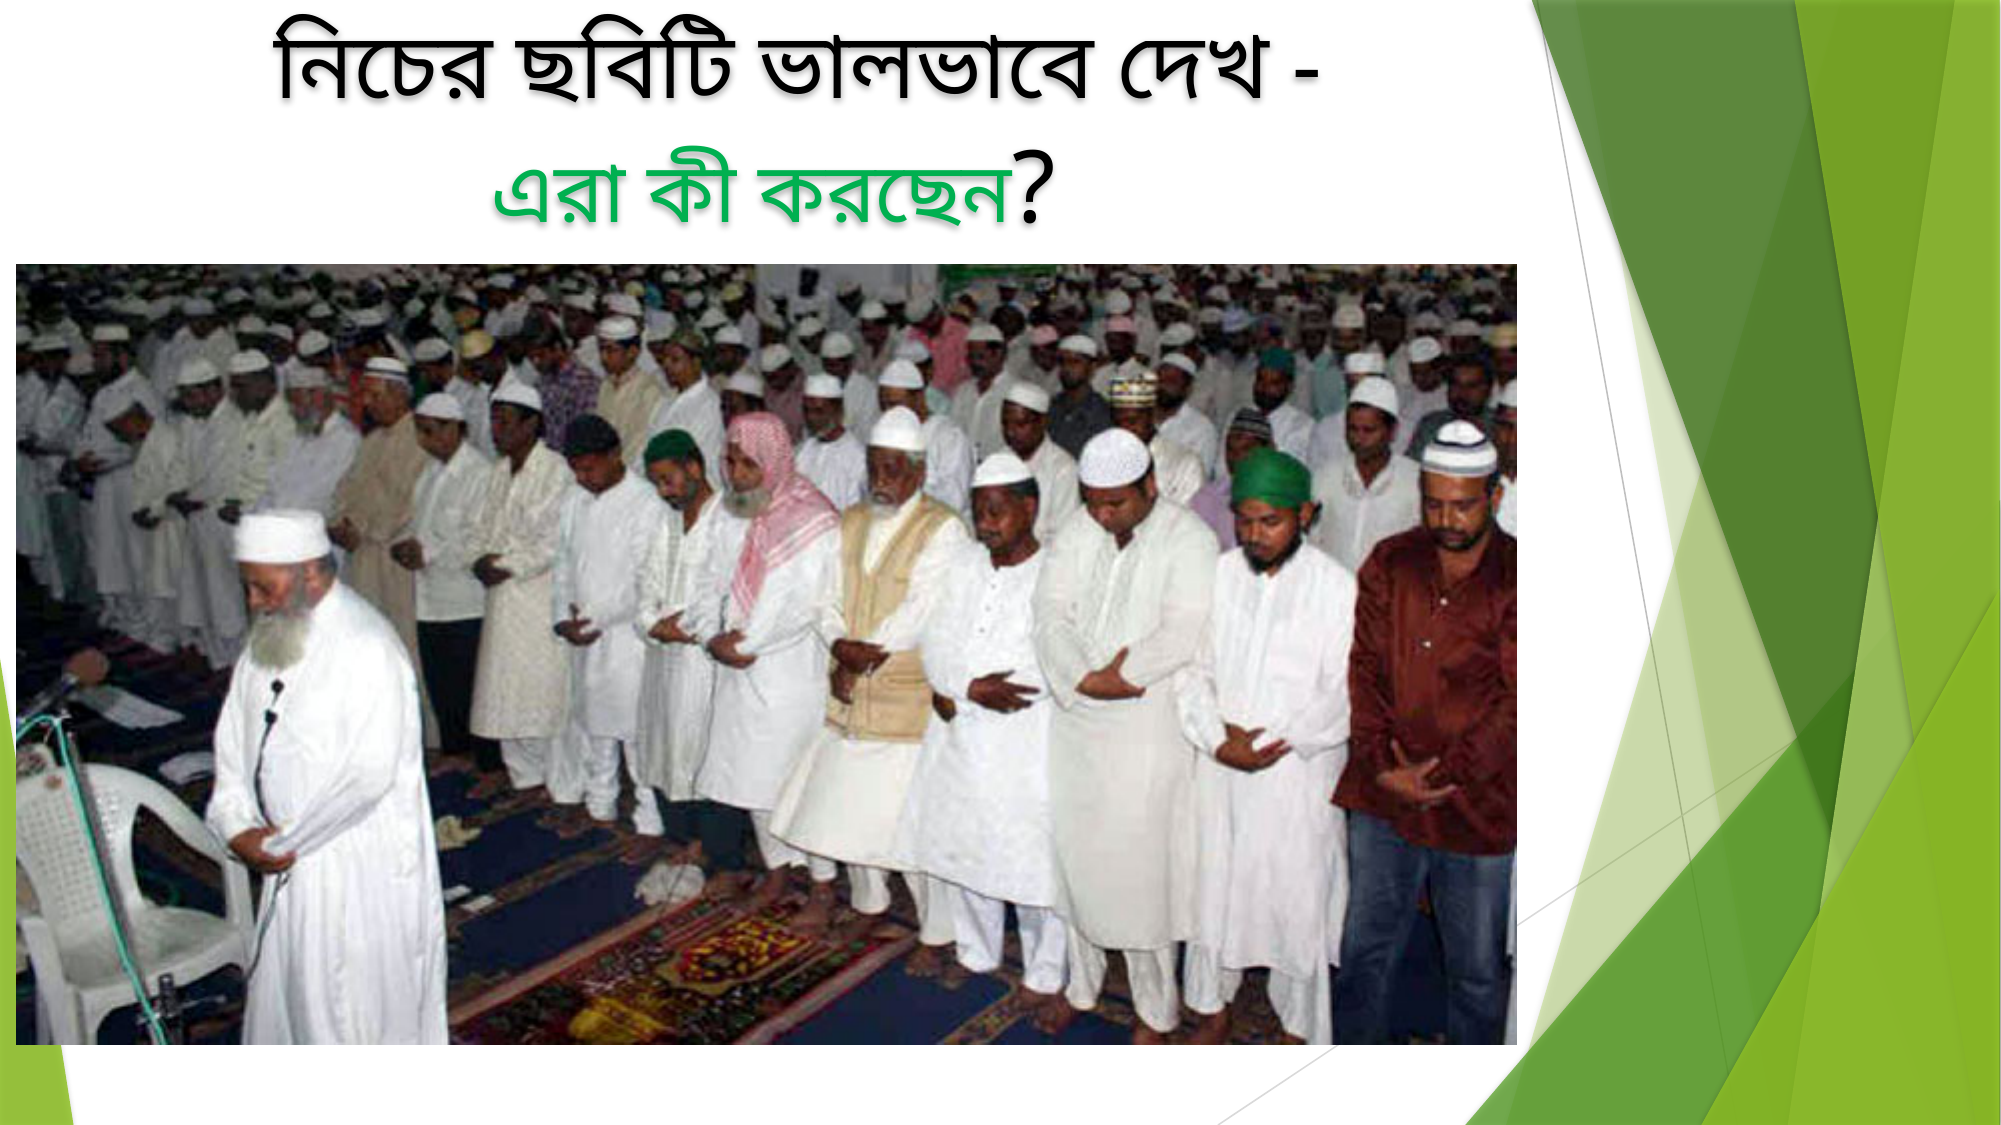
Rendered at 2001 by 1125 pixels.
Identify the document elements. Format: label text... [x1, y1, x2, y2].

picture [15, 264, 1517, 1046]
text_box নিচের ছবিটি ভালভাবে দেখ - [219, 0, 1377, 126]
text_box এরা কী করছেন? [142, 114, 1405, 252]
